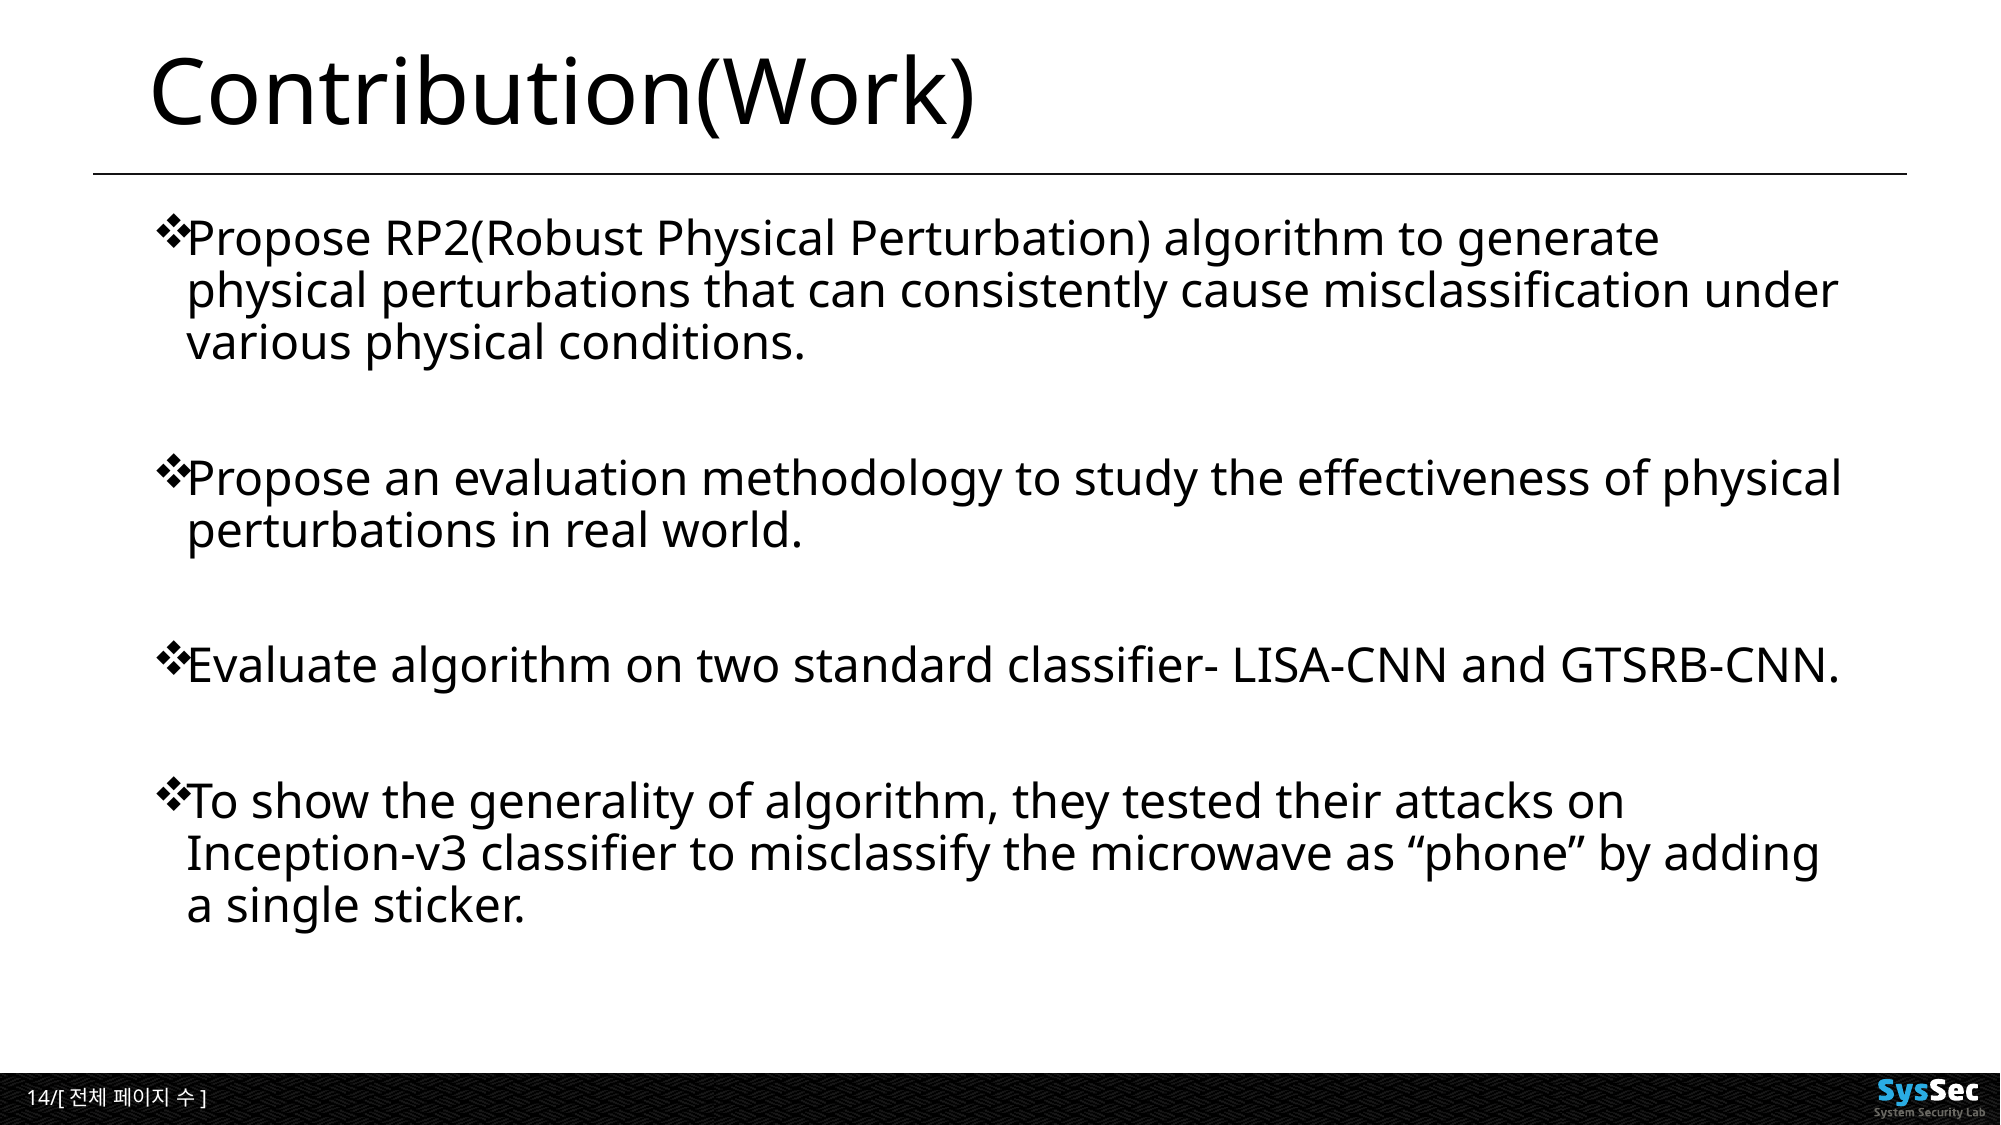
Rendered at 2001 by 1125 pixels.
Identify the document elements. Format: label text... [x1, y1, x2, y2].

title Contribution(Work) [133, 32, 1859, 157]
list Propose RP2(Robust Physical Perturbation) algorithm to generate physical perturbations that can consistently cause misclassification under various physical conditions. Propose an evaluation methodology to study the effectiveness of physical perturbations in real world. Evaluate algorithm on two standard classifier- LISA-CNN and GTSRB-CNN. To show the generality of algorithm, they tested their attacks on Inception-v3 classifier to misclassify the microwave as “phone” by adding a single sticker. [137, 206, 1863, 987]
